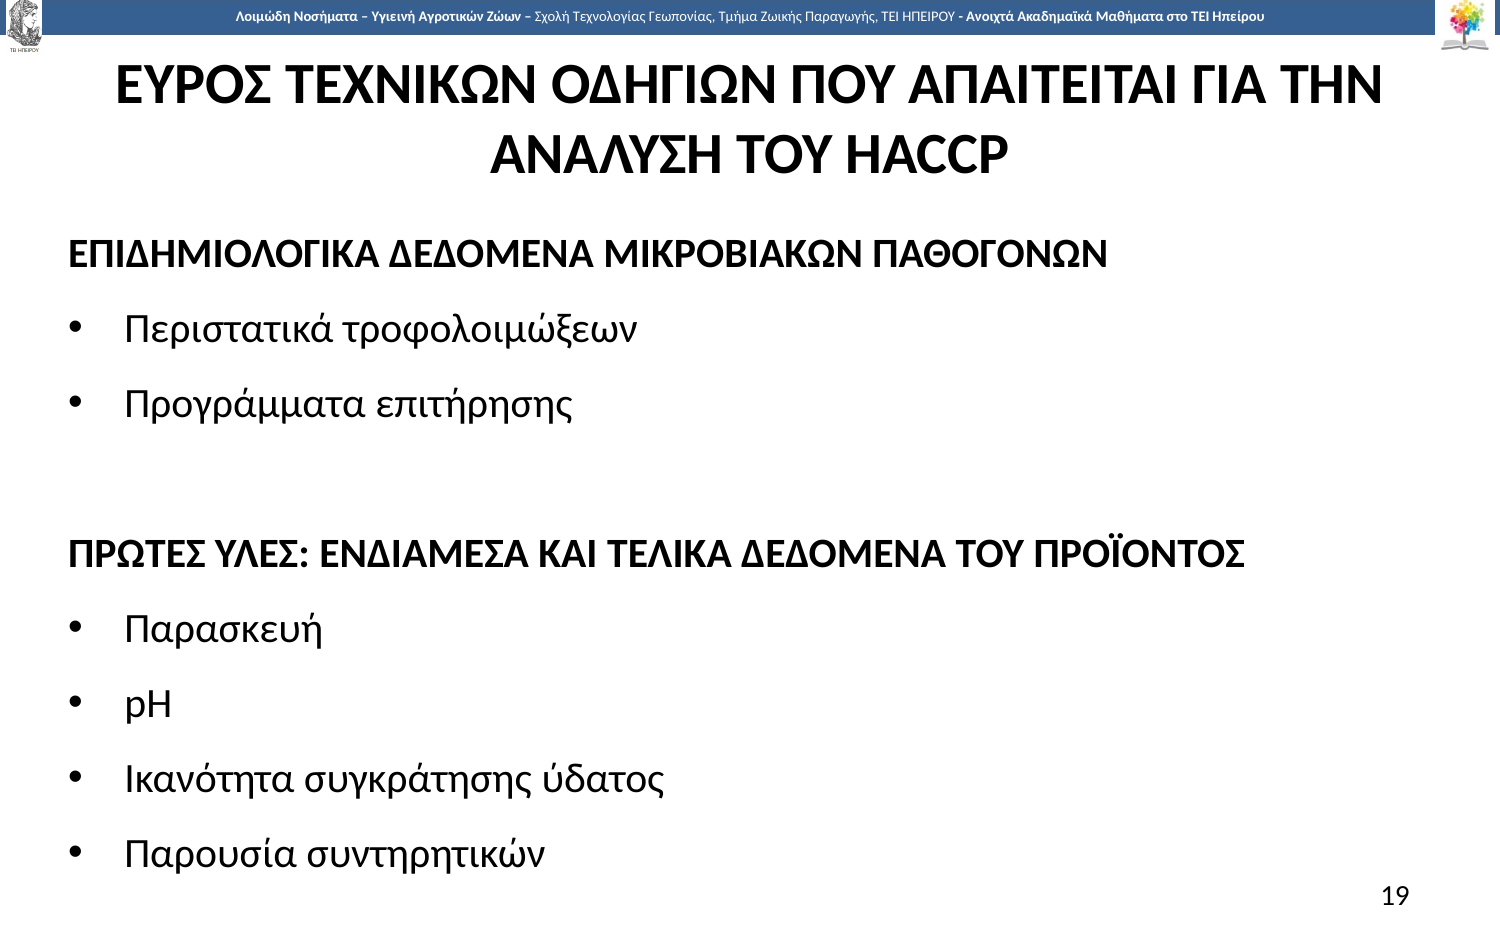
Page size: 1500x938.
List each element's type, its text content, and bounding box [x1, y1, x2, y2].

picture [1435, 0, 1495, 52]
picture [6, 0, 42, 54]
list ΕΠΙΔΗΜΙΟΛΟΓΙΚΑ ΔΕΔΟΜΕΝΑ ΜΙΚΡΟΒΙΑΚΩΝ ΠΑΘΟΓΟΝΩΝ Περιστατικά τροφολοιμώξεων Προγράμματα επιτήρησης ΠΡΩΤΕΣ ΥΛΕΣ: ΕΝΔΙΑΜΕΣΑ ΚΑΙ ΤΕΛΙΚΑ ΔΕΔΟΜΕΝΑ ΤΟΥ ΠΡΟΪΟΝΤΟΣ Παρασκευή pH Ικανότητα συγκράτησης ύδατος Παρουσία συντηρητικών [53, 218, 1471, 838]
title ΕΥΡΟΣ ΤΕΧΝΙΚΩΝ ΟΔΗΓΙΩΝ ΠΟΥ ΑΠΑΙΤΕΙΤΑΙ ΓΙΑ ΤΗΝ ΑΝΑΛΥΣΗ ΤΟΥ HACCP [75, 37, 1425, 194]
slide_number 19 [1074, 868, 1425, 919]
